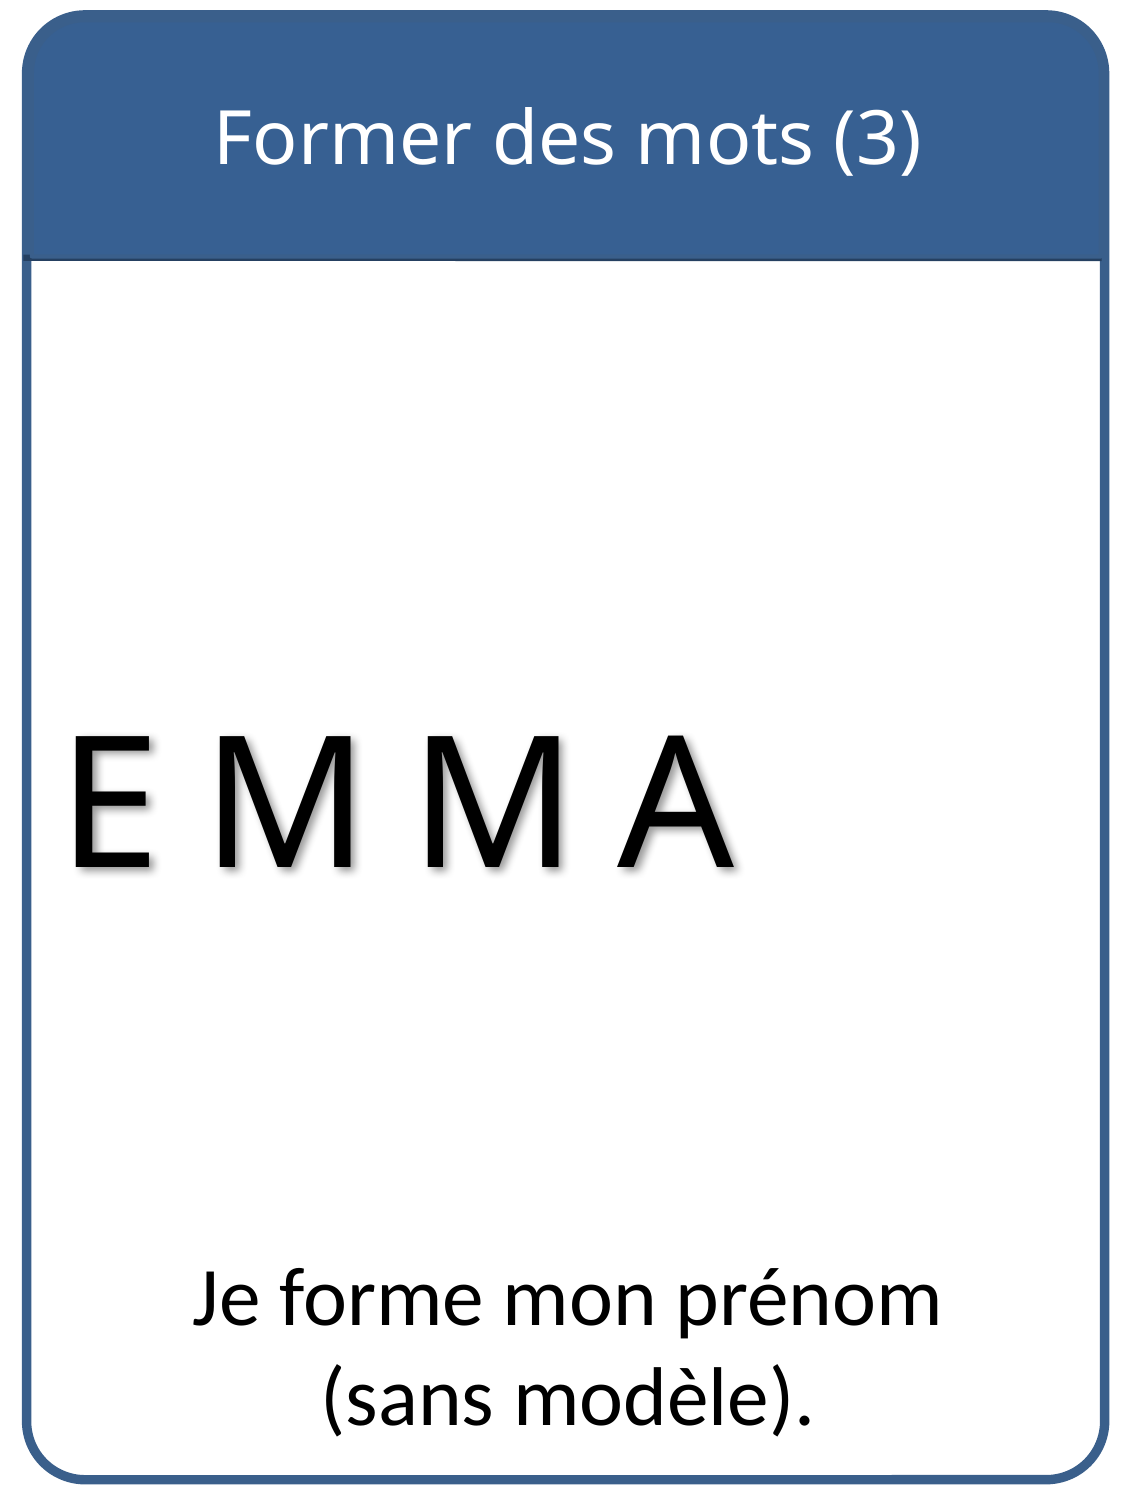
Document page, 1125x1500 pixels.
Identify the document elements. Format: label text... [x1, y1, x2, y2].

list Former des mots (3) [58, 35, 1079, 235]
text_box E M M A [44, 676, 1125, 912]
list Je forme mon prénom (sans modèle). [46, 1218, 1090, 1465]
